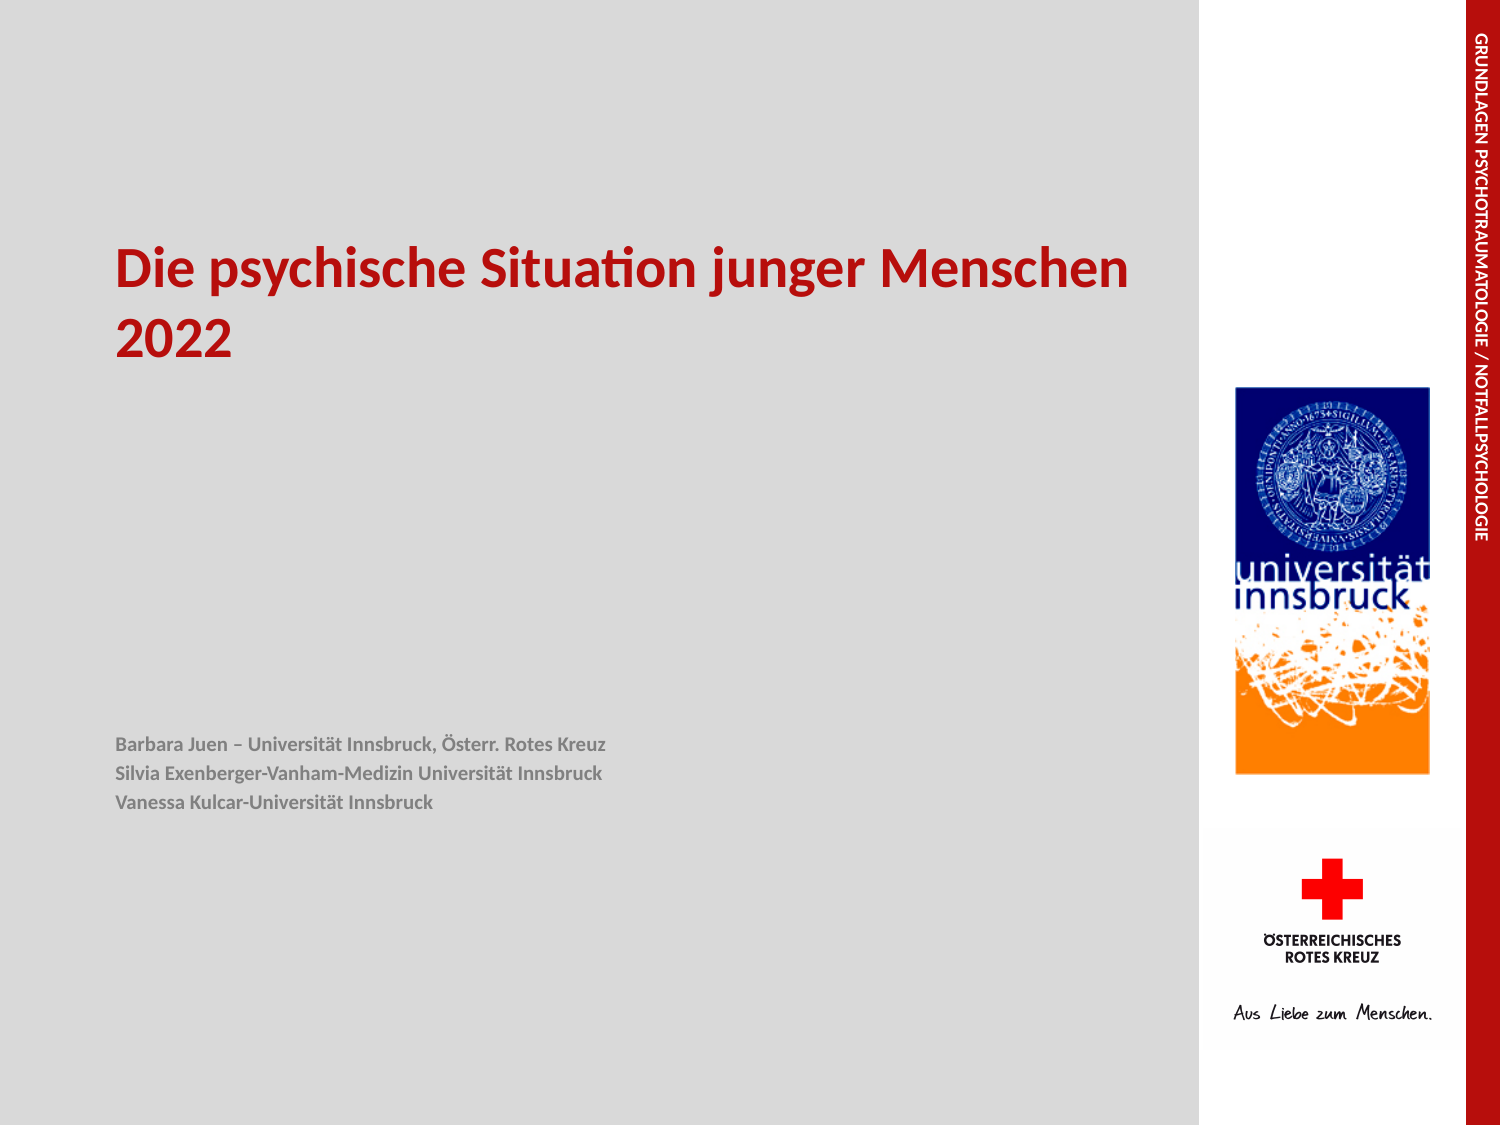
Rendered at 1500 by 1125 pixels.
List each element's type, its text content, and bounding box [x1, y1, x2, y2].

list Barbara Juen – Universität Innsbruck, Österr. Rotes Kreuz Silvia Exenberger-Vanham-Medizin Universität Innsbruck Vanessa Kulcar-Universität Innsbruck [100, 723, 1199, 823]
picture [1235, 387, 1430, 775]
title Die psychische Situation junger Menschen 2022 [100, 178, 1199, 420]
picture [1203, 828, 1462, 1050]
footer Grundlagen Psychotraumatologie / Notfallpsychologie [1451, 19, 1500, 583]
